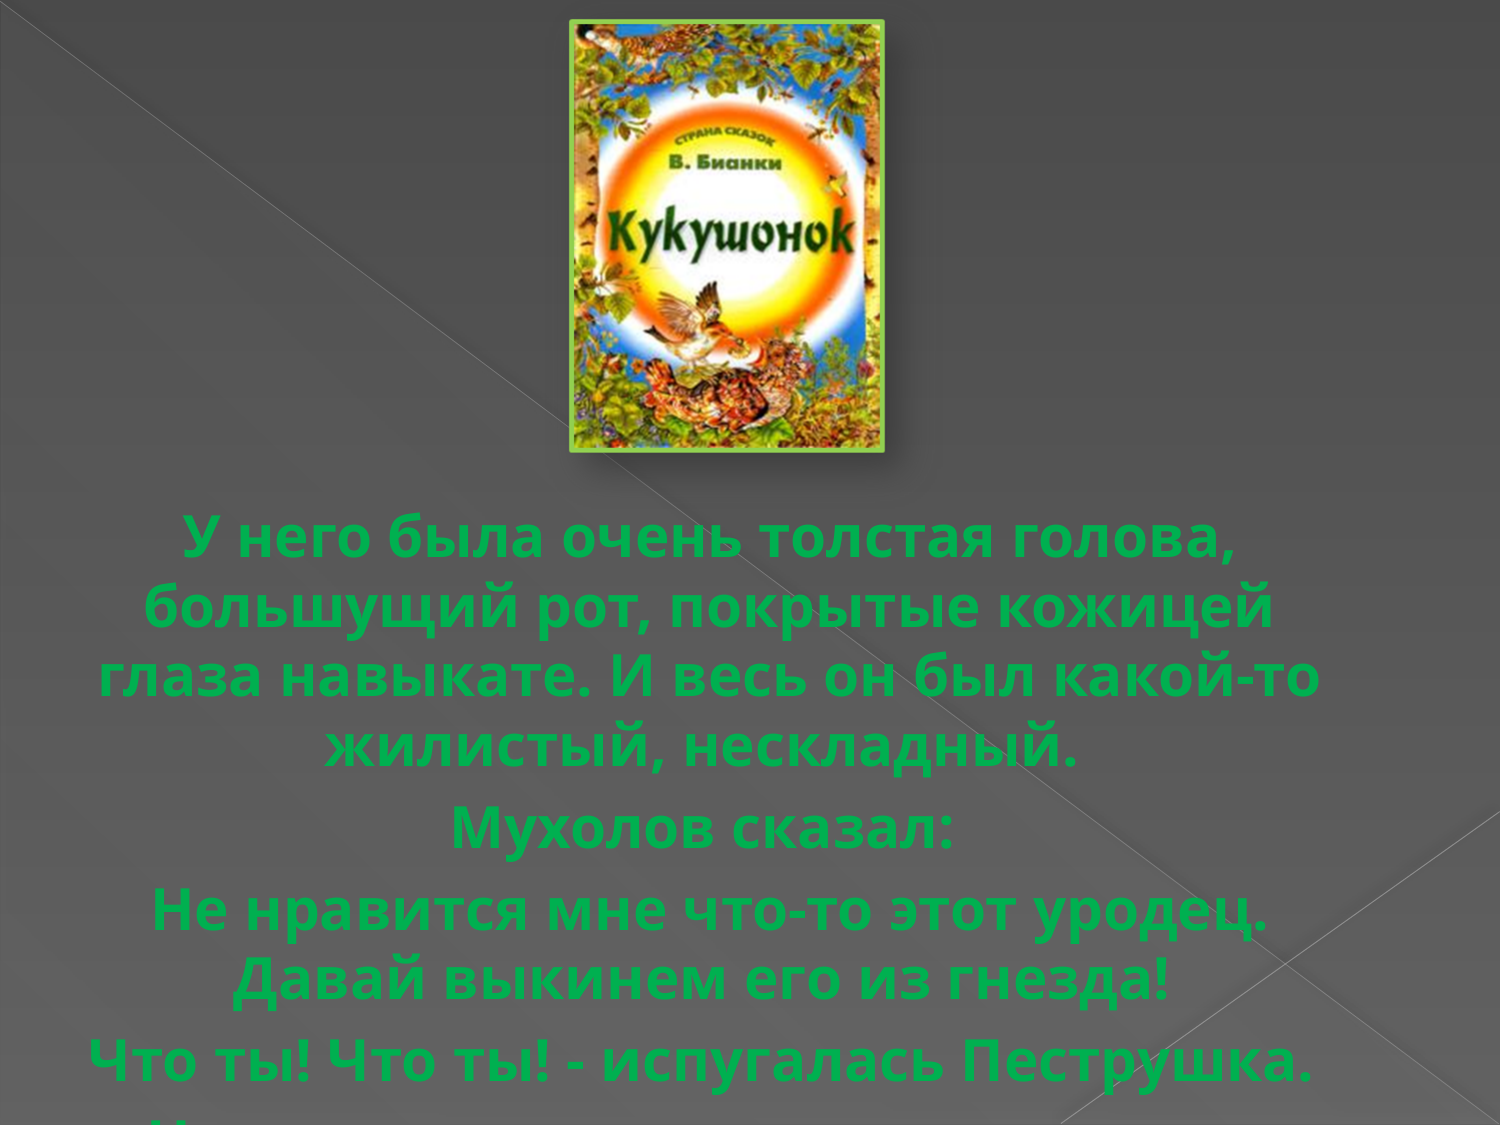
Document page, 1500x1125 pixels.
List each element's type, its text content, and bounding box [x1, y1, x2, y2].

list У него была очень толстая голова, большущий рот, покрытые кожицей глаза навыкате. И весь он был какой-то жилистый, нескладный. Мухолов сказал: Не нравится мне что-то этот уродец. Давай выкинем его из гнезда! Что ты! Что ты! - испугалась Пеструшка. - Не виноват же он, что таким родился [29, 491, 1380, 1125]
picture [537, 0, 950, 518]
